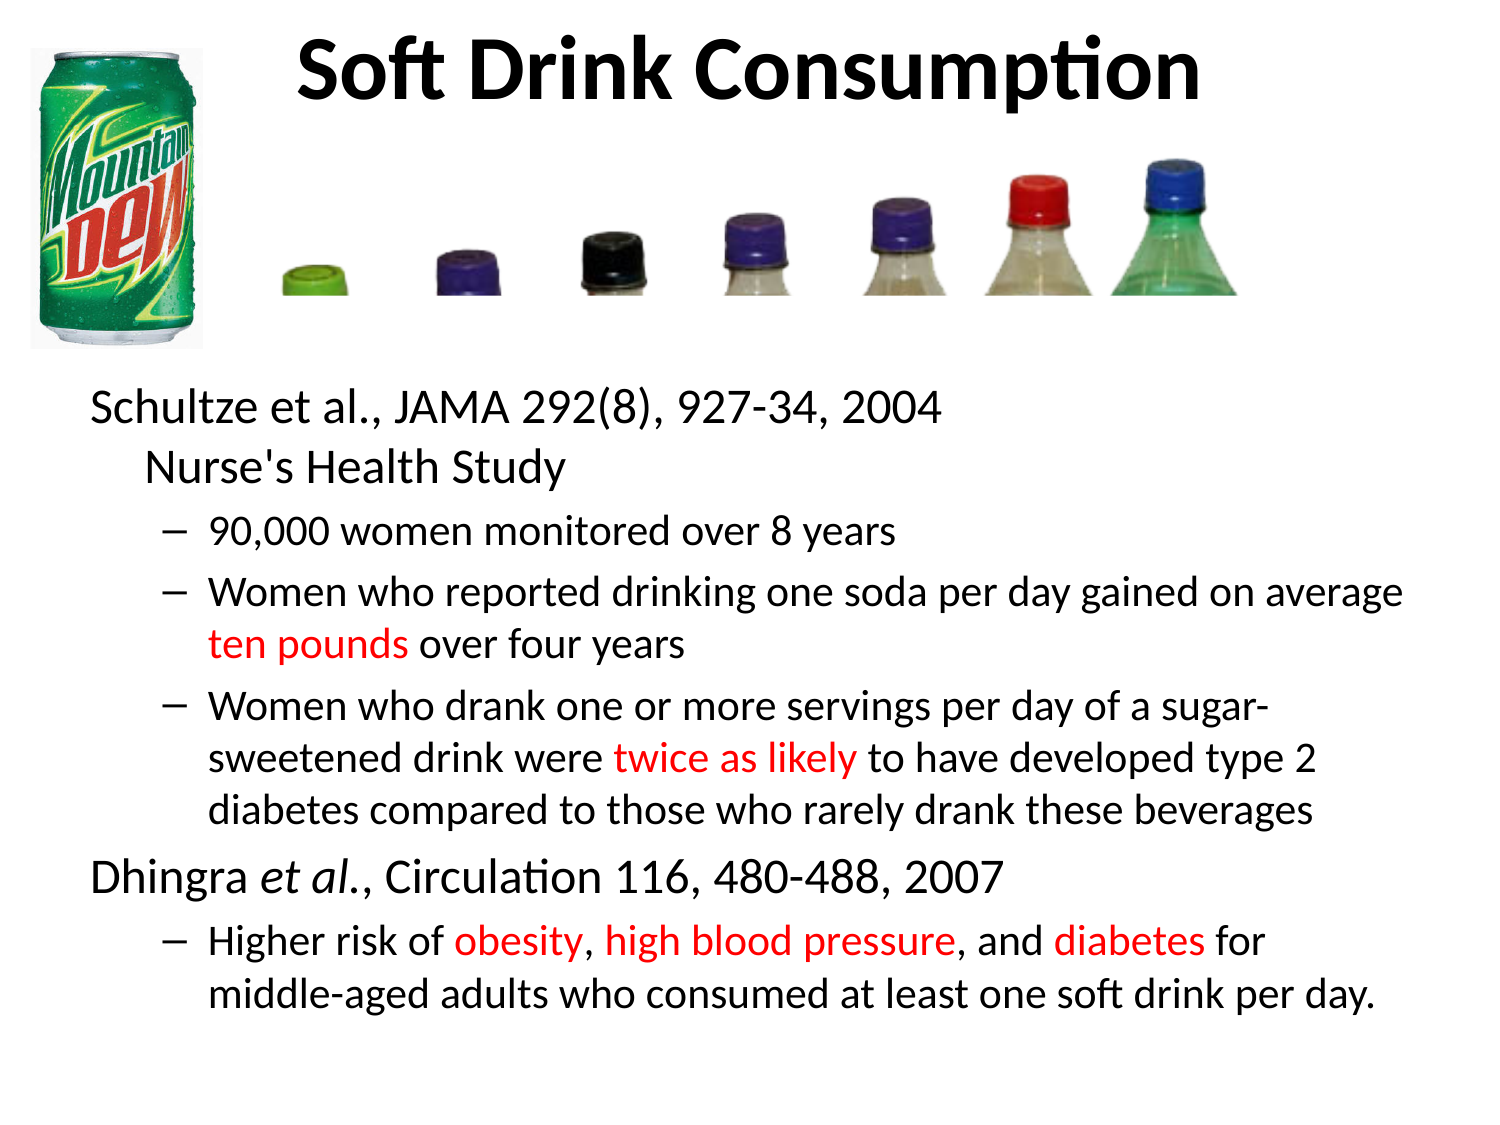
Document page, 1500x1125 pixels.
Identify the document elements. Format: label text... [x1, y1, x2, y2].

picture [228, 142, 1272, 903]
picture [25, 48, 203, 349]
list Schultze et al., JAMA 292(8), 927-34, 2004 Nurse's Health Study 90,000 women monitored over 8 years Women who reported drinking one soda per day gained on average ten pounds over four years Women who drank one or more servings per day of a sugar-sweetened drink were twice as likely to have developed type 2 diabetes compared to those who rarely drank these beverages Dhingra et al., Circulation 116, 480-488, 2007 Higher risk of obesity, high blood pressure, and diabetes for middle-aged adults who consumed at least one soft drink per day. [75, 295, 1425, 1039]
title Soft Drink Consumption [75, 0, 1425, 158]
